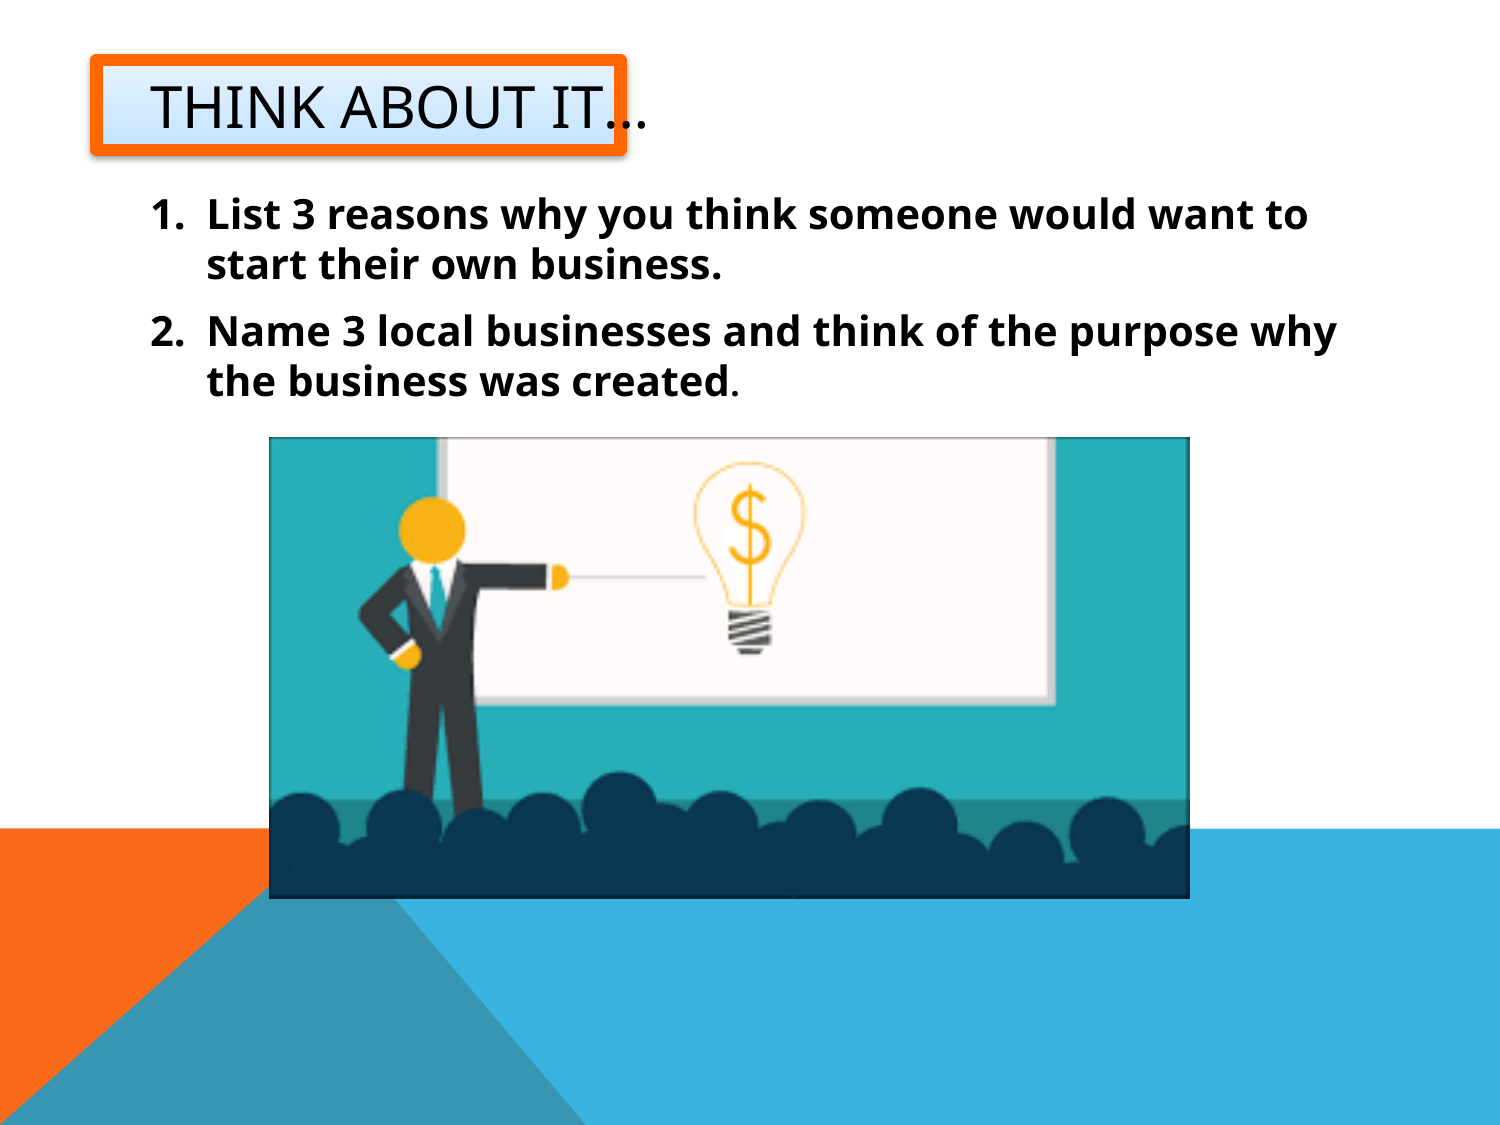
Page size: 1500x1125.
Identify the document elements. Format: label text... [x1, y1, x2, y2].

list List 3 reasons why you think someone would want to start their own business. Name 3 local businesses and think of the purpose why the business was created. [135, 180, 1369, 768]
picture [269, 437, 1190, 899]
title Think about it… [135, 60, 1369, 150]
text_box [96, 59, 621, 151]
